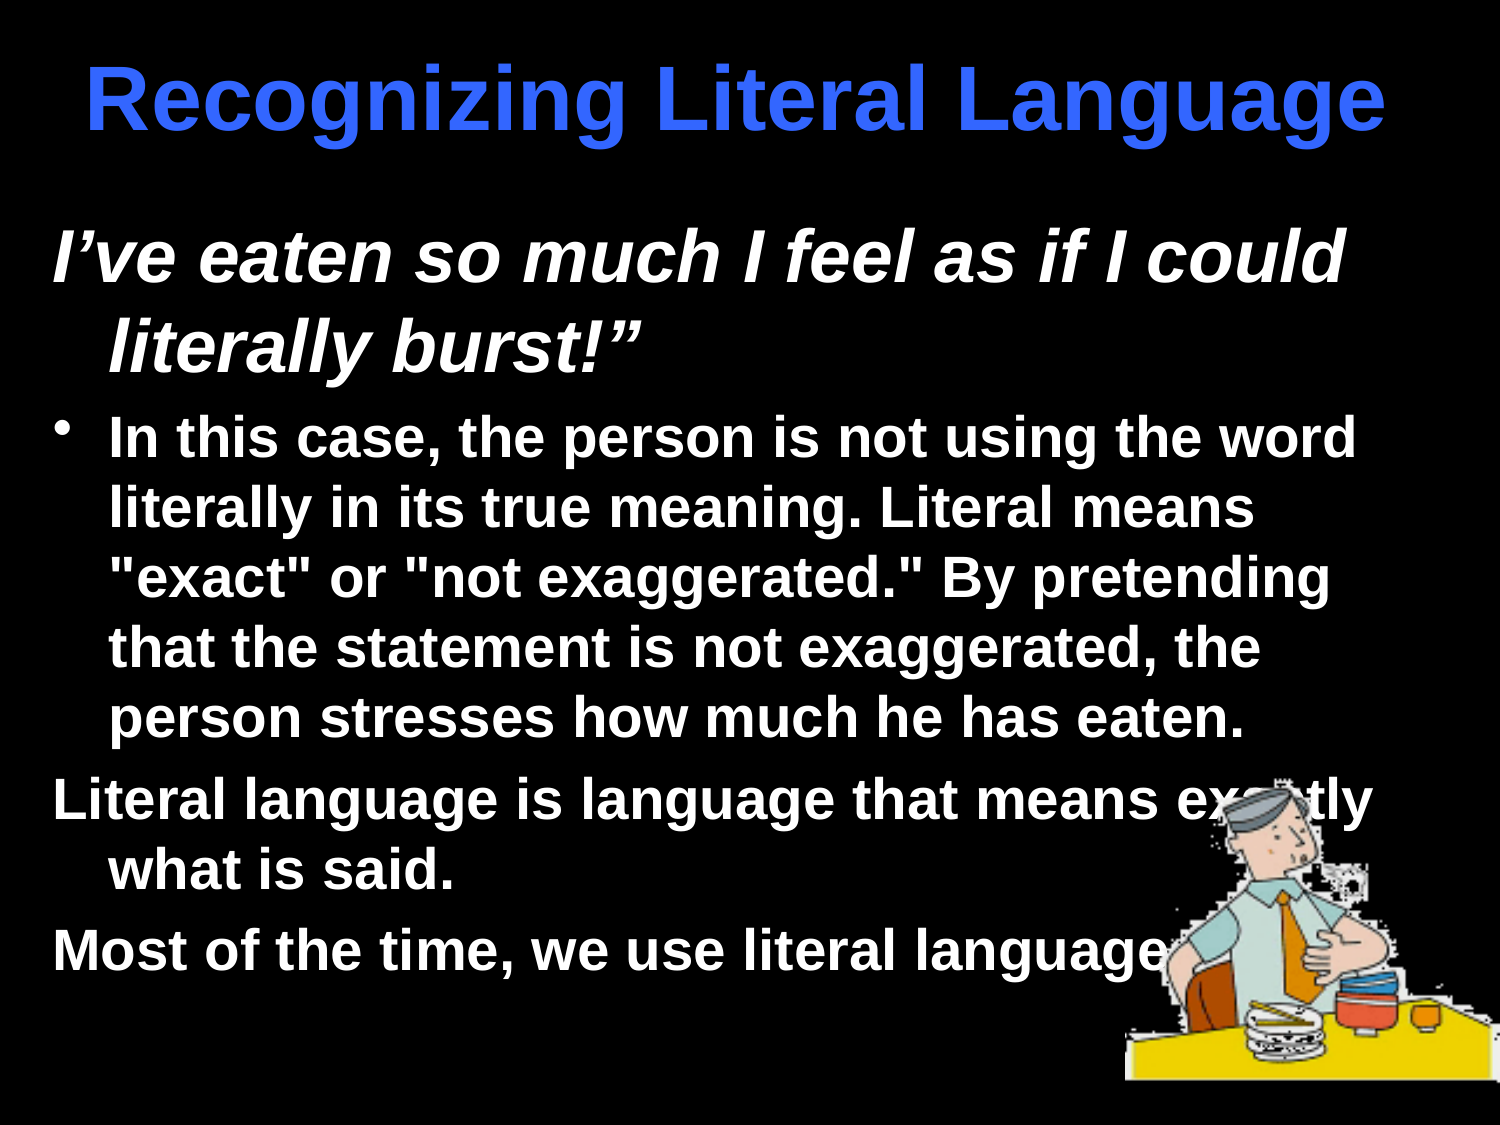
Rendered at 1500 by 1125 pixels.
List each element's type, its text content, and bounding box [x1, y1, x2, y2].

list I’ve eaten so much I feel as if I could literally burst!” In this case, the person is not using the word literally in its true meaning. Literal means "exact" or "not exaggerated." By pretending that the statement is not exaggerated, the person stresses how much he has eaten. Literal language is language that means exactly what is said. Most of the time, we use literal language. [37, 199, 1438, 1076]
picture [1124, 777, 1500, 1088]
title Recognizing Literal Language [0, 0, 1500, 188]
